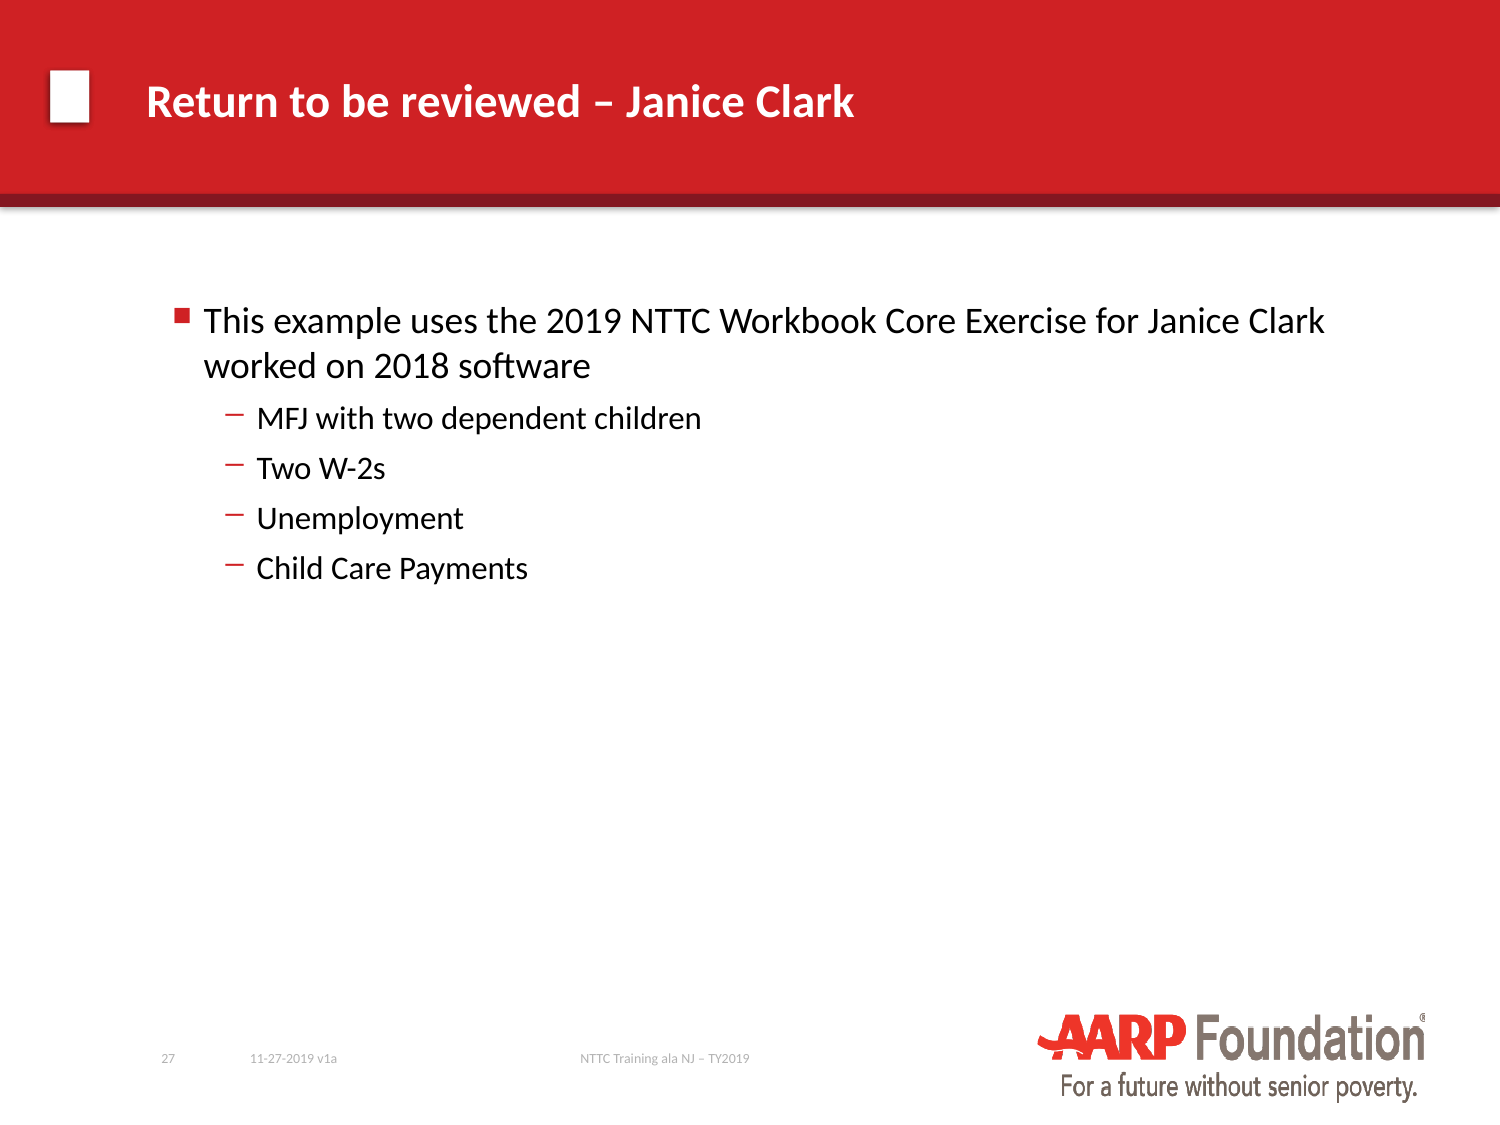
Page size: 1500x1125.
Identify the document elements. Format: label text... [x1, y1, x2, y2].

footer NTTC Training ala NJ – TY2019 [427, 1027, 903, 1088]
title Return to be reviewed – Janice Clark [131, 4, 1331, 193]
list This example uses the 2019 NTTC Workbook Core Exercise for Janice Clark worked on 2018 software MFJ with two dependent children Two W-2s Unemployment Child Care Payments [157, 288, 1358, 949]
slide_number 27 [75, 1027, 191, 1088]
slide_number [234, 1027, 399, 1088]
